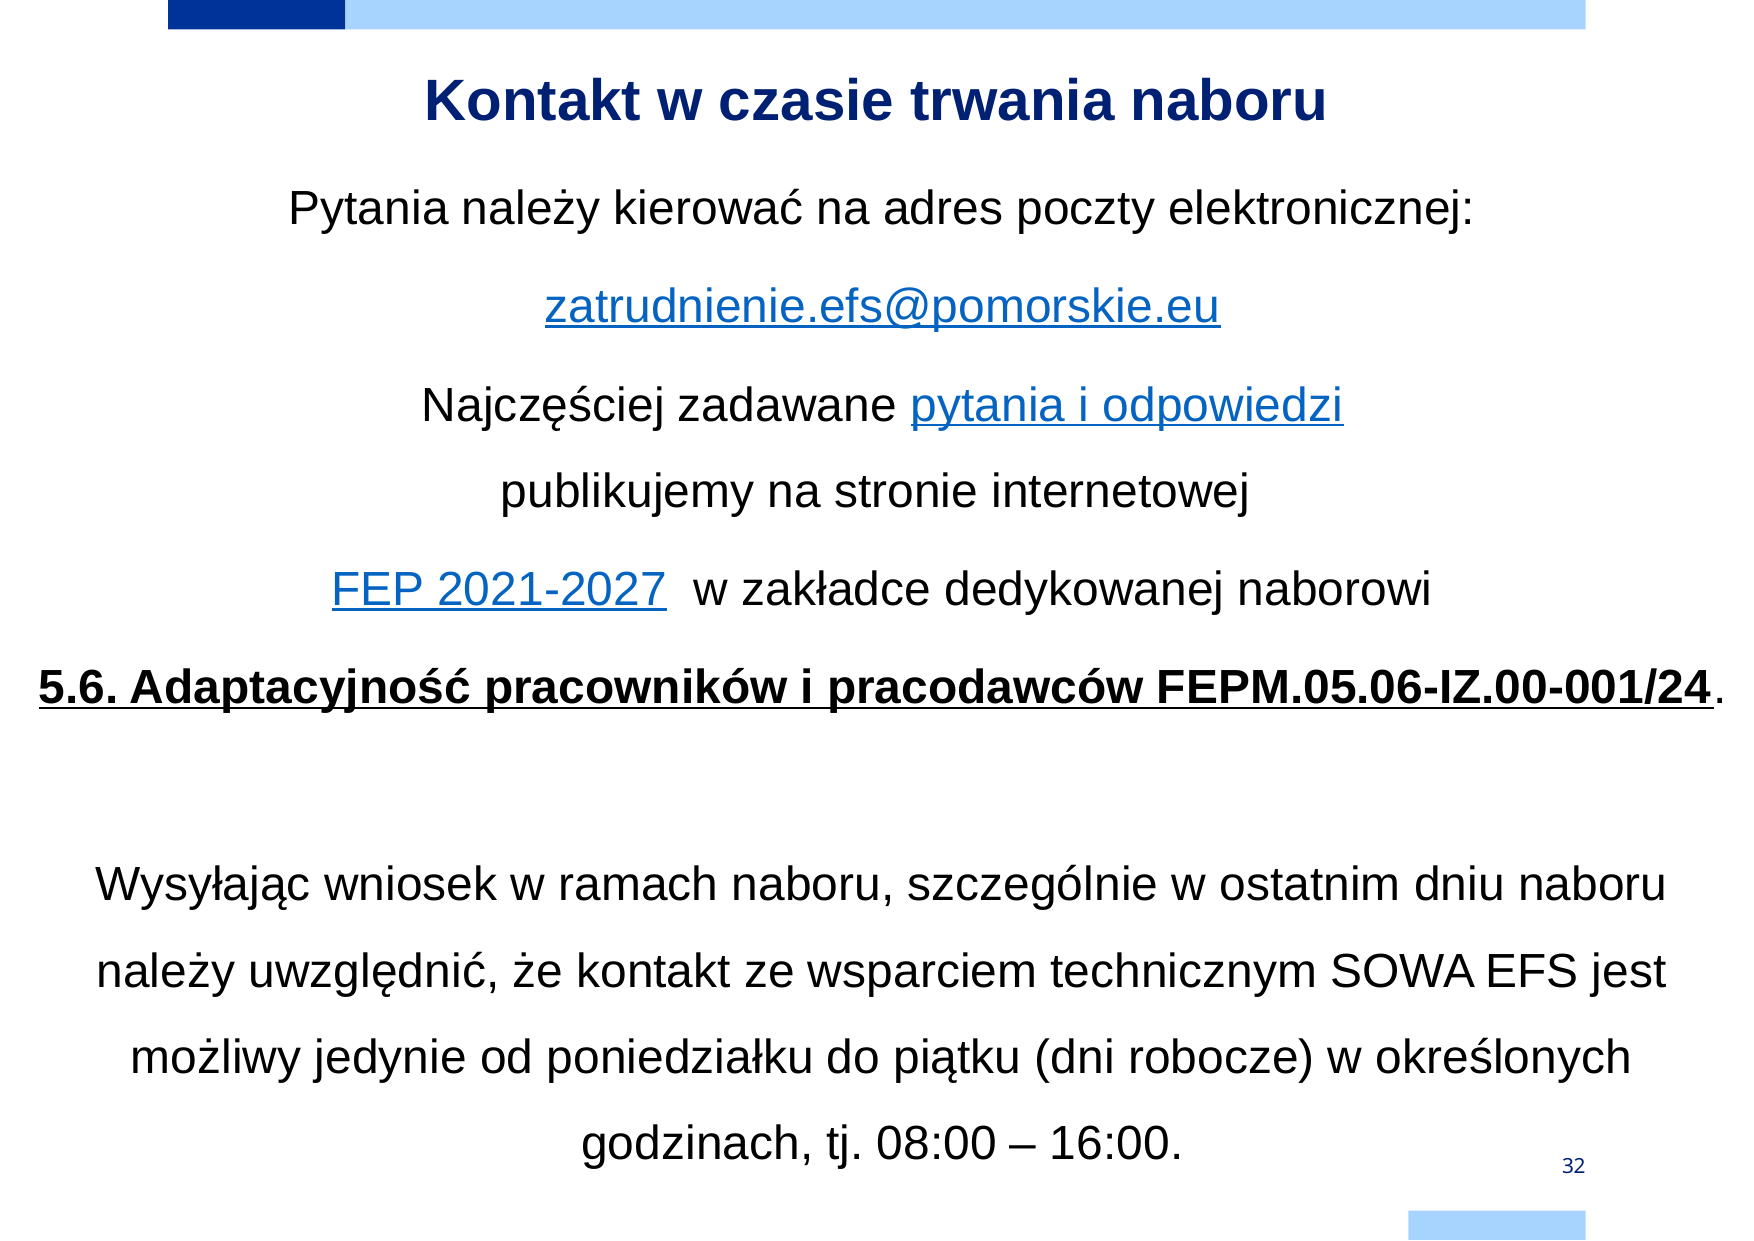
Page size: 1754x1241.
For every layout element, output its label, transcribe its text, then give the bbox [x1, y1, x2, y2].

list Pytania należy kierować na adres poczty elektronicznej: zatrudnienie.efs@pomorskie.eu Najczęściej zadawane pytania i odpowiedzi publikujemy na stronie internetowej FEP 2021-2027 w zakładce dedykowanej naborowi 5.6. Adaptacyjność pracowników i pracodawców FEPM.05.06-IZ.00-001/24. Wysyłając wniosek w ramach naboru, szczególnie w ostatnim dniu naboru należy uwzględnić, że kontakt ze wsparciem technicznym SOWA EFS jest możliwy jedynie od poniedziałku do piątku (dni robocze) w określonych godzinach, tj. 08:00 – 16:00. [38, 147, 1728, 1199]
title Kontakt w czasie trwania naboru [168, 56, 1586, 147]
